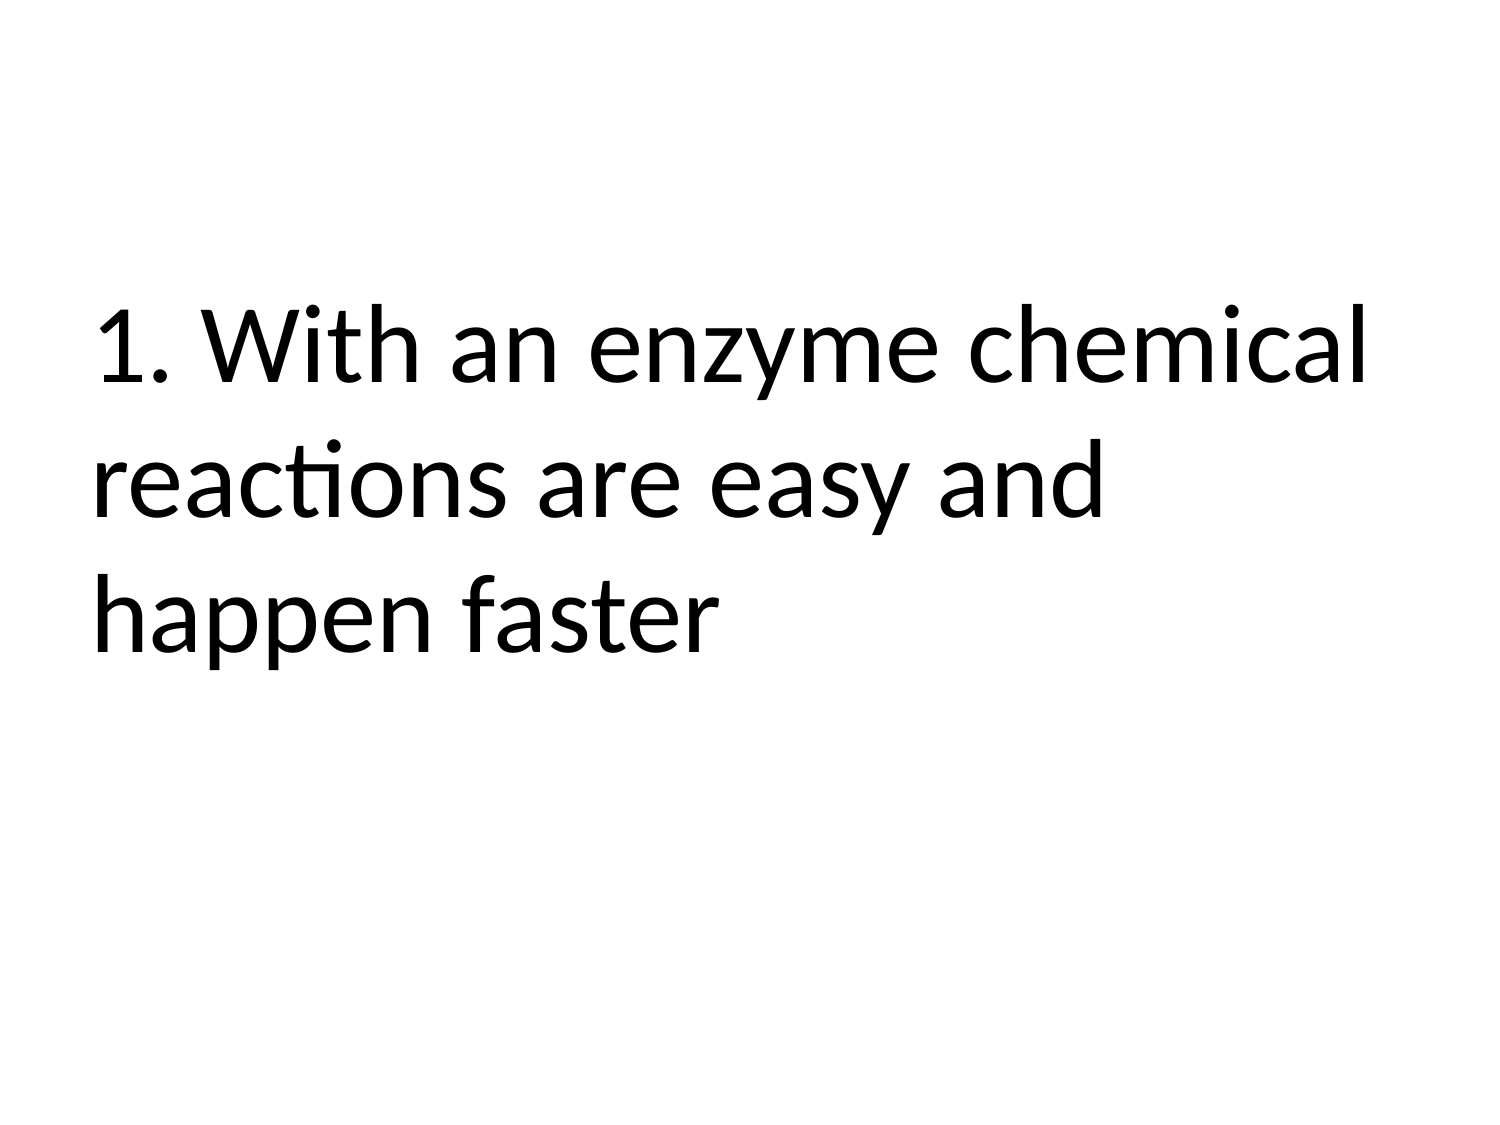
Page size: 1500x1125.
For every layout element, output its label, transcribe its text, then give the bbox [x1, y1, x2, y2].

list 1. With an enzyme chemical reactions are easy and happen faster [75, 262, 1425, 1005]
